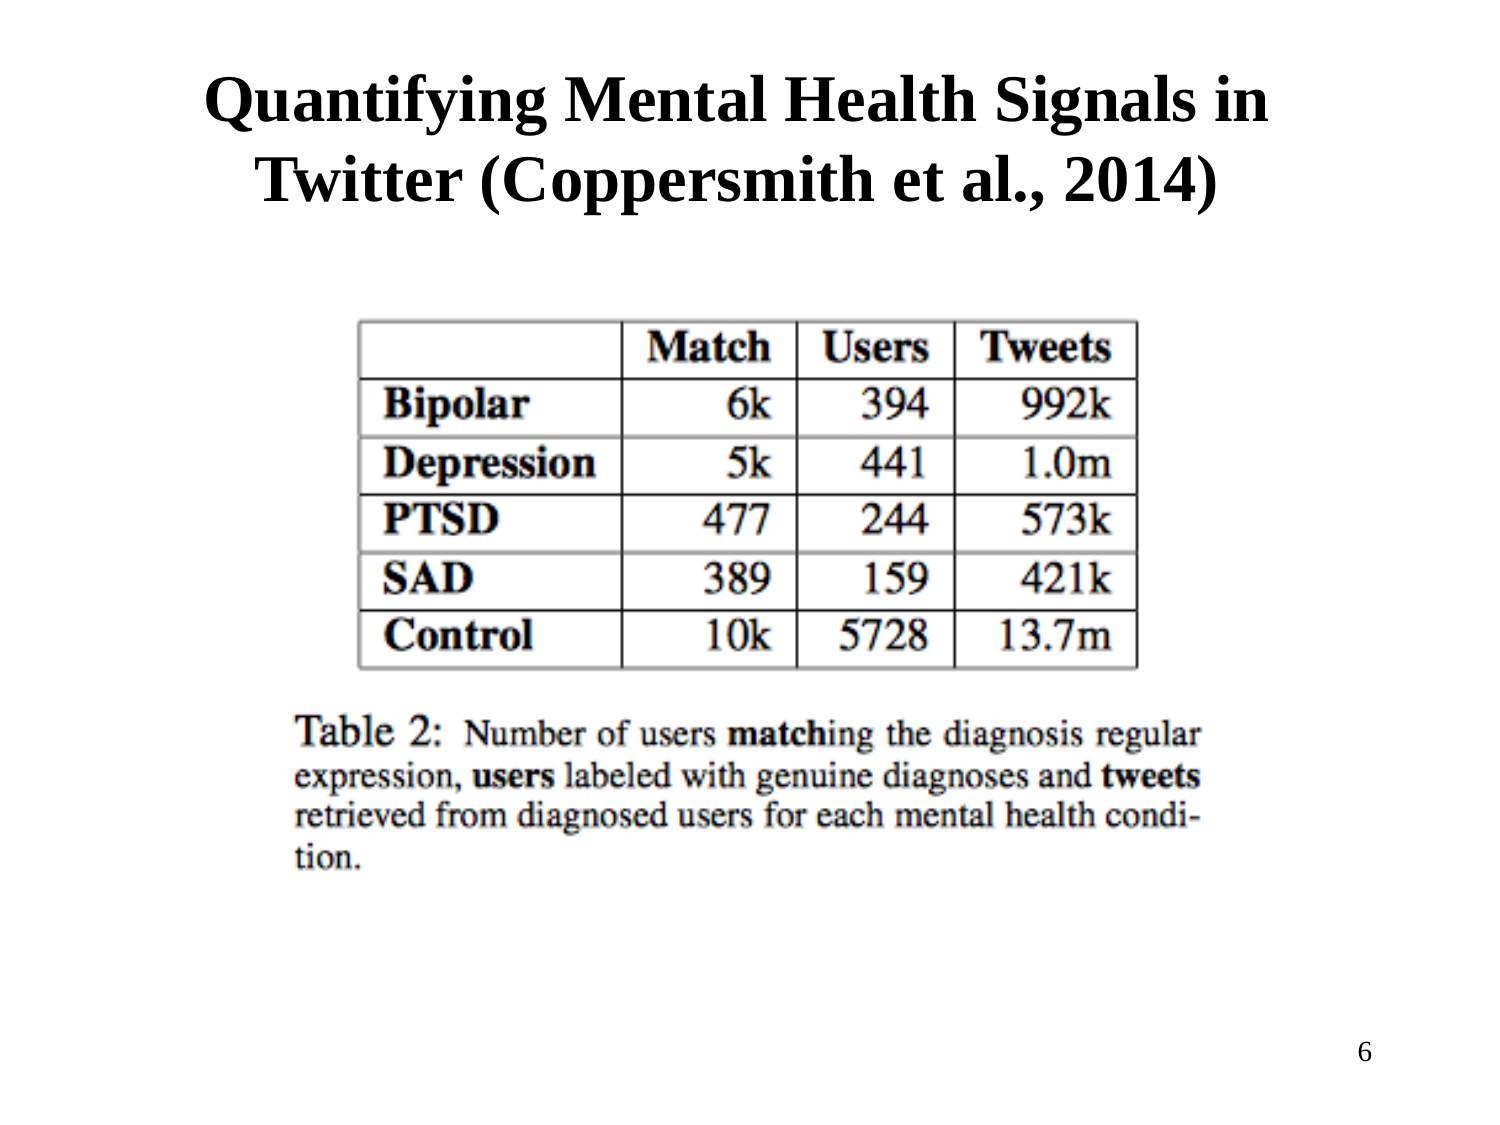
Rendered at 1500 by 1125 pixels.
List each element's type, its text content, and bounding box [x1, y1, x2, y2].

picture [204, 238, 1245, 909]
title Quantifying Mental Health Signals in Twitter (Coppersmith et al., 2014) [99, 58, 1375, 211]
slide_number 6 [1074, 1024, 1388, 1101]
